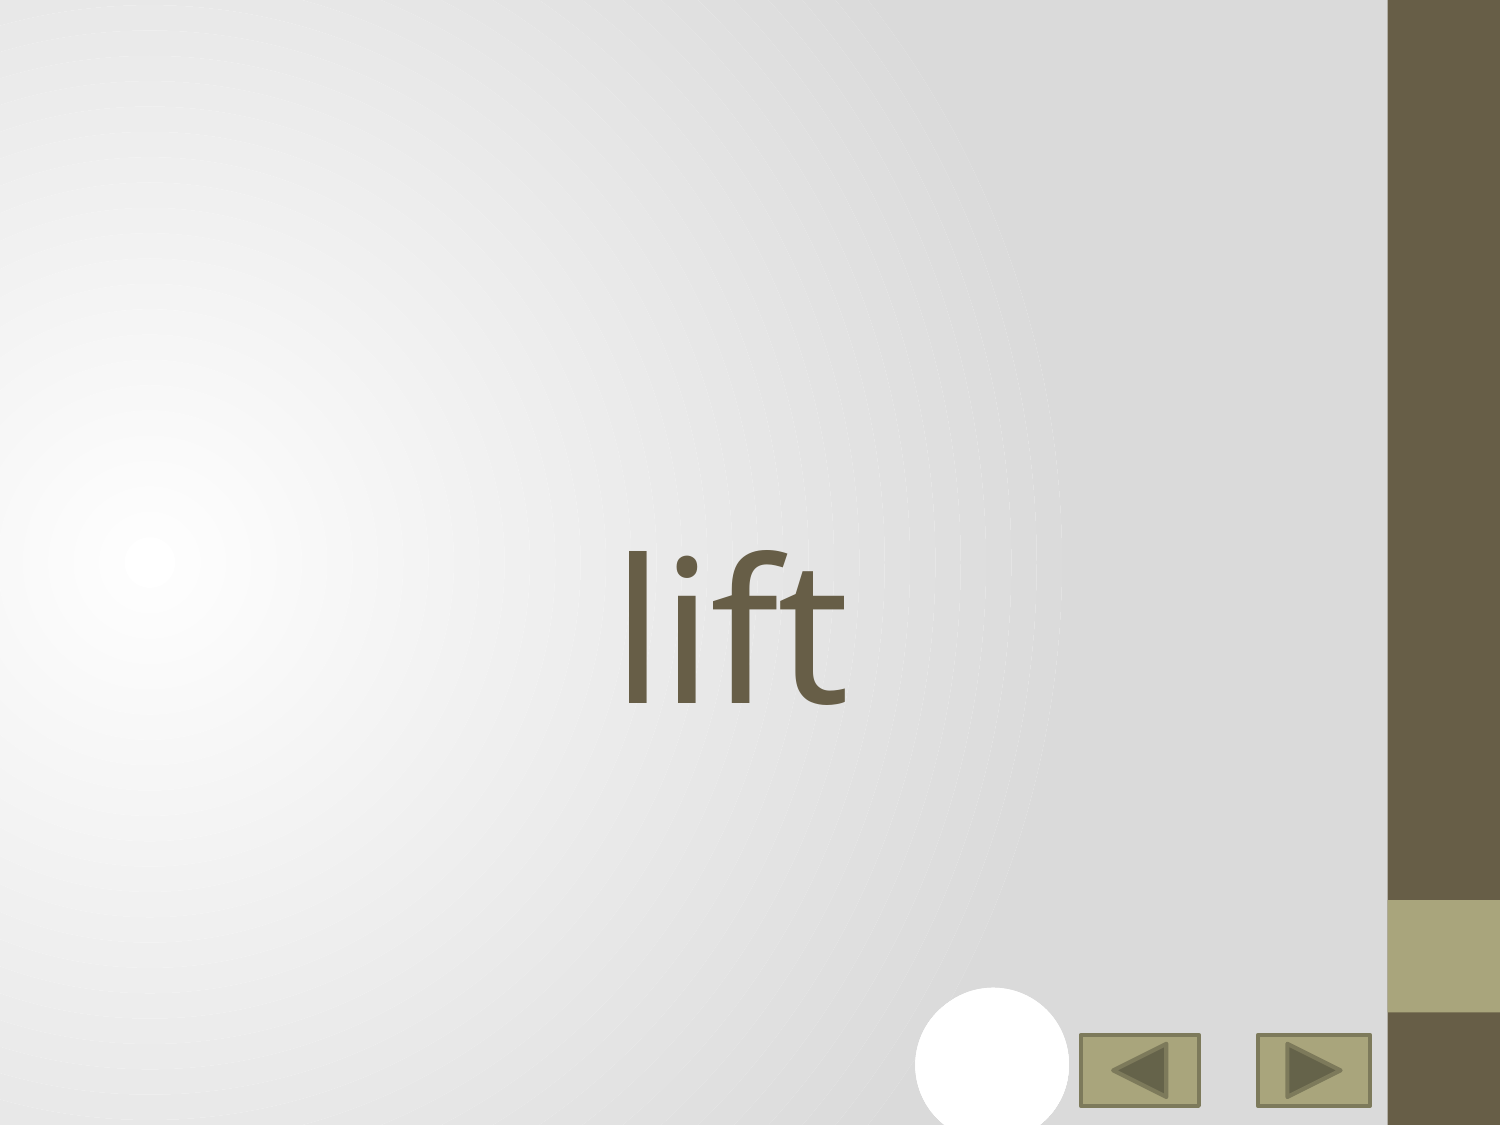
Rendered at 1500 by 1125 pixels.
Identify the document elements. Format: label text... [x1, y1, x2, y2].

text_box [1256, 1033, 1372, 1108]
text_box [917, 987, 1069, 1125]
text_box [1079, 1033, 1201, 1108]
title lift [112, 444, 1350, 752]
